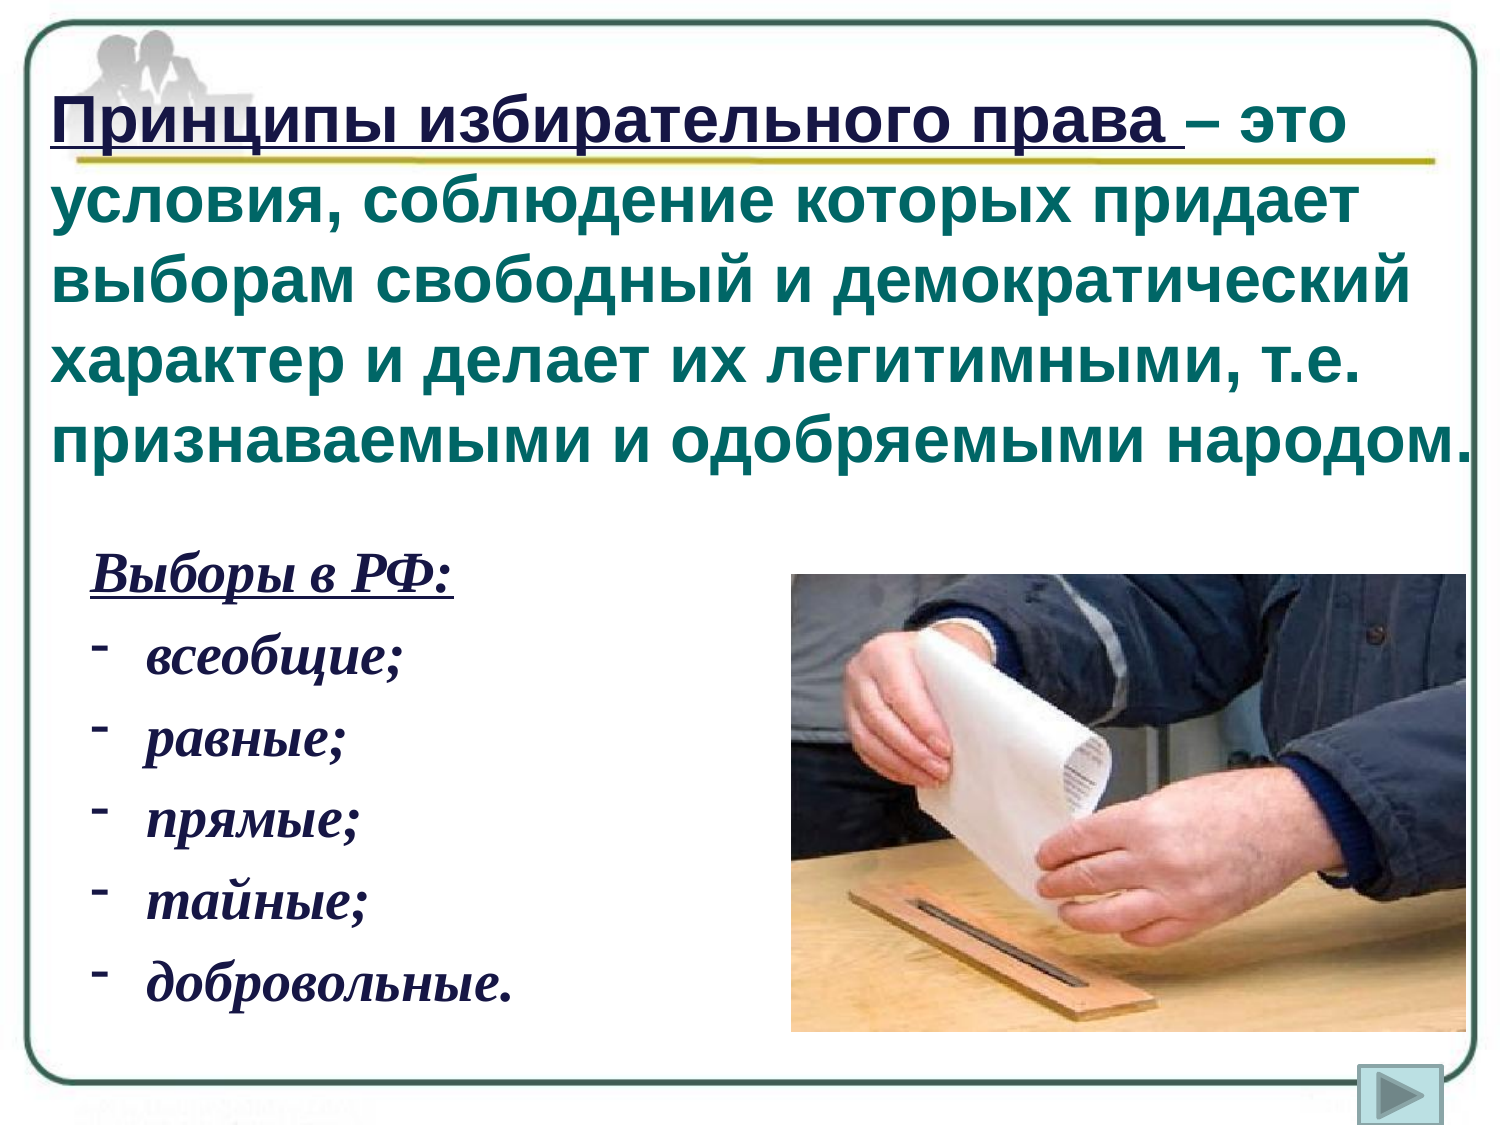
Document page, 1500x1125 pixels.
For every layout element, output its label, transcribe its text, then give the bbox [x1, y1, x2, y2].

picture [0, 0, 1500, 1125]
title Принципы избирательного права – это условия, соблюдение которых придает выборам свободный и демократический характер и делает их легитимными, т.е. признаваемыми и одобряемыми народом. [34, 46, 1500, 505]
list Выборы в РФ: всеобщие; равные; прямые; тайные; добровольные. [74, 526, 1426, 1048]
text_box [1357, 1064, 1444, 1125]
